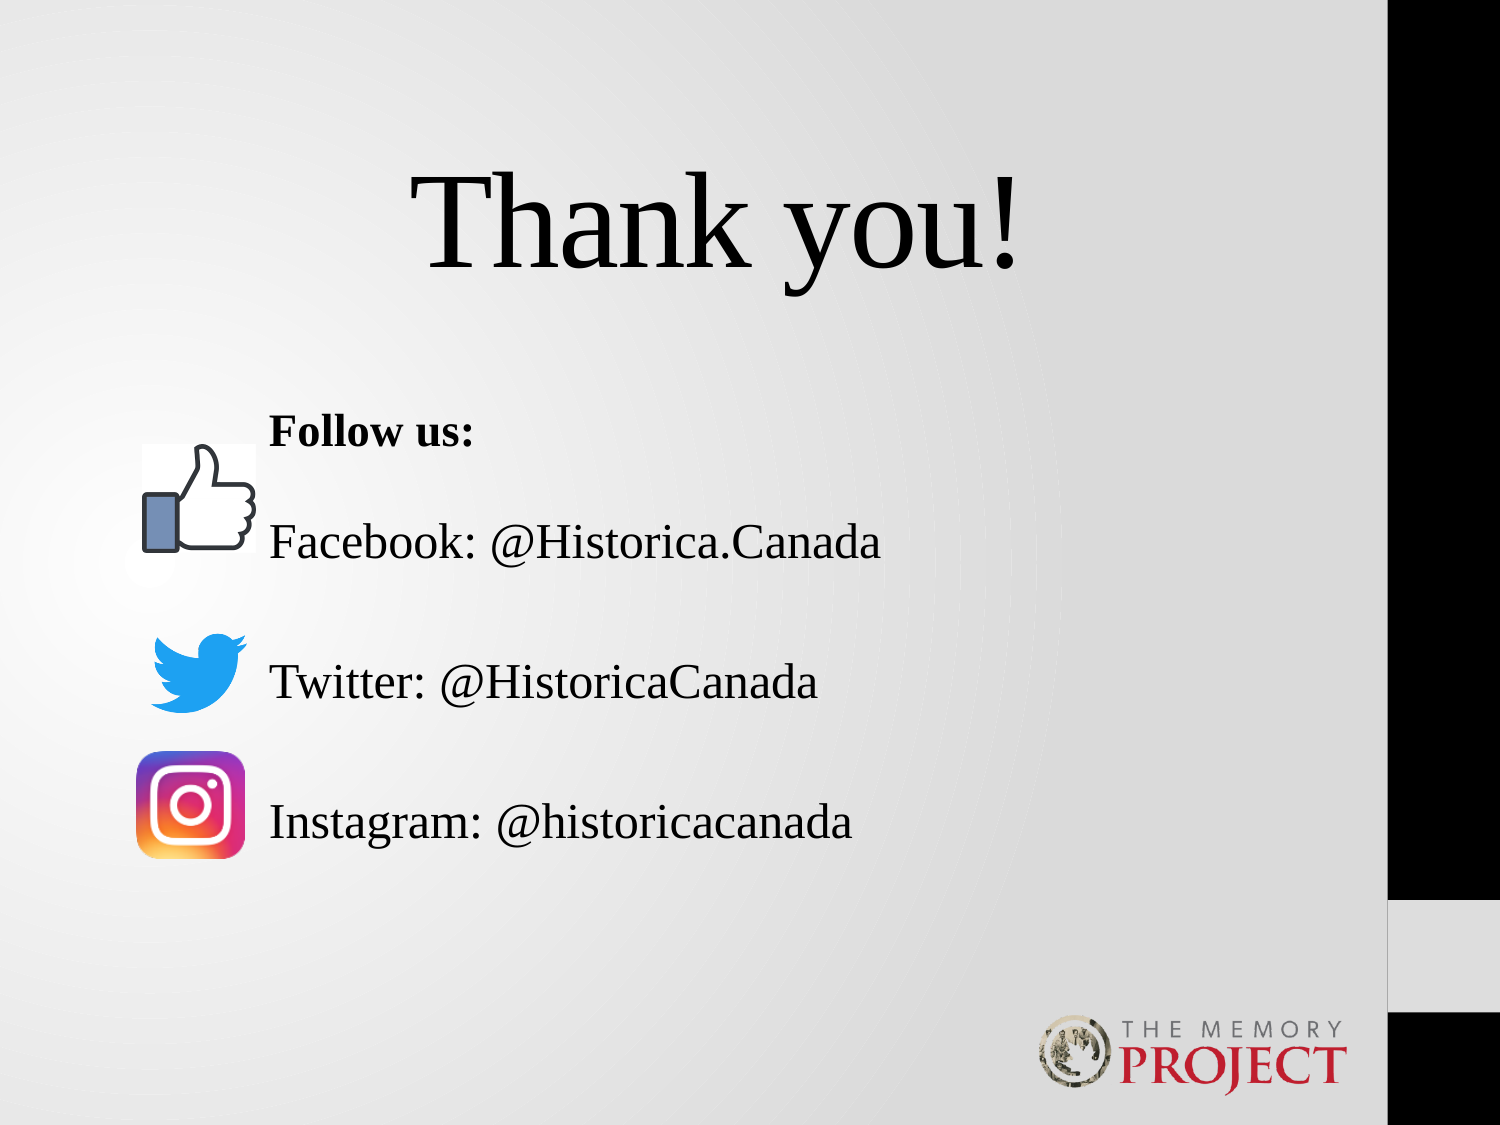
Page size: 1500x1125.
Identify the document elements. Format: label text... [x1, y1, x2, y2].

picture [1004, 991, 1365, 1109]
picture [141, 443, 256, 554]
title Thank you! [100, 0, 1338, 303]
picture [150, 633, 248, 713]
subtitle Follow us: Facebook: @Historica.Canada Twitter: @HistoricaCanada Instagram: @historicacanada [253, 392, 1314, 917]
picture [136, 750, 245, 860]
